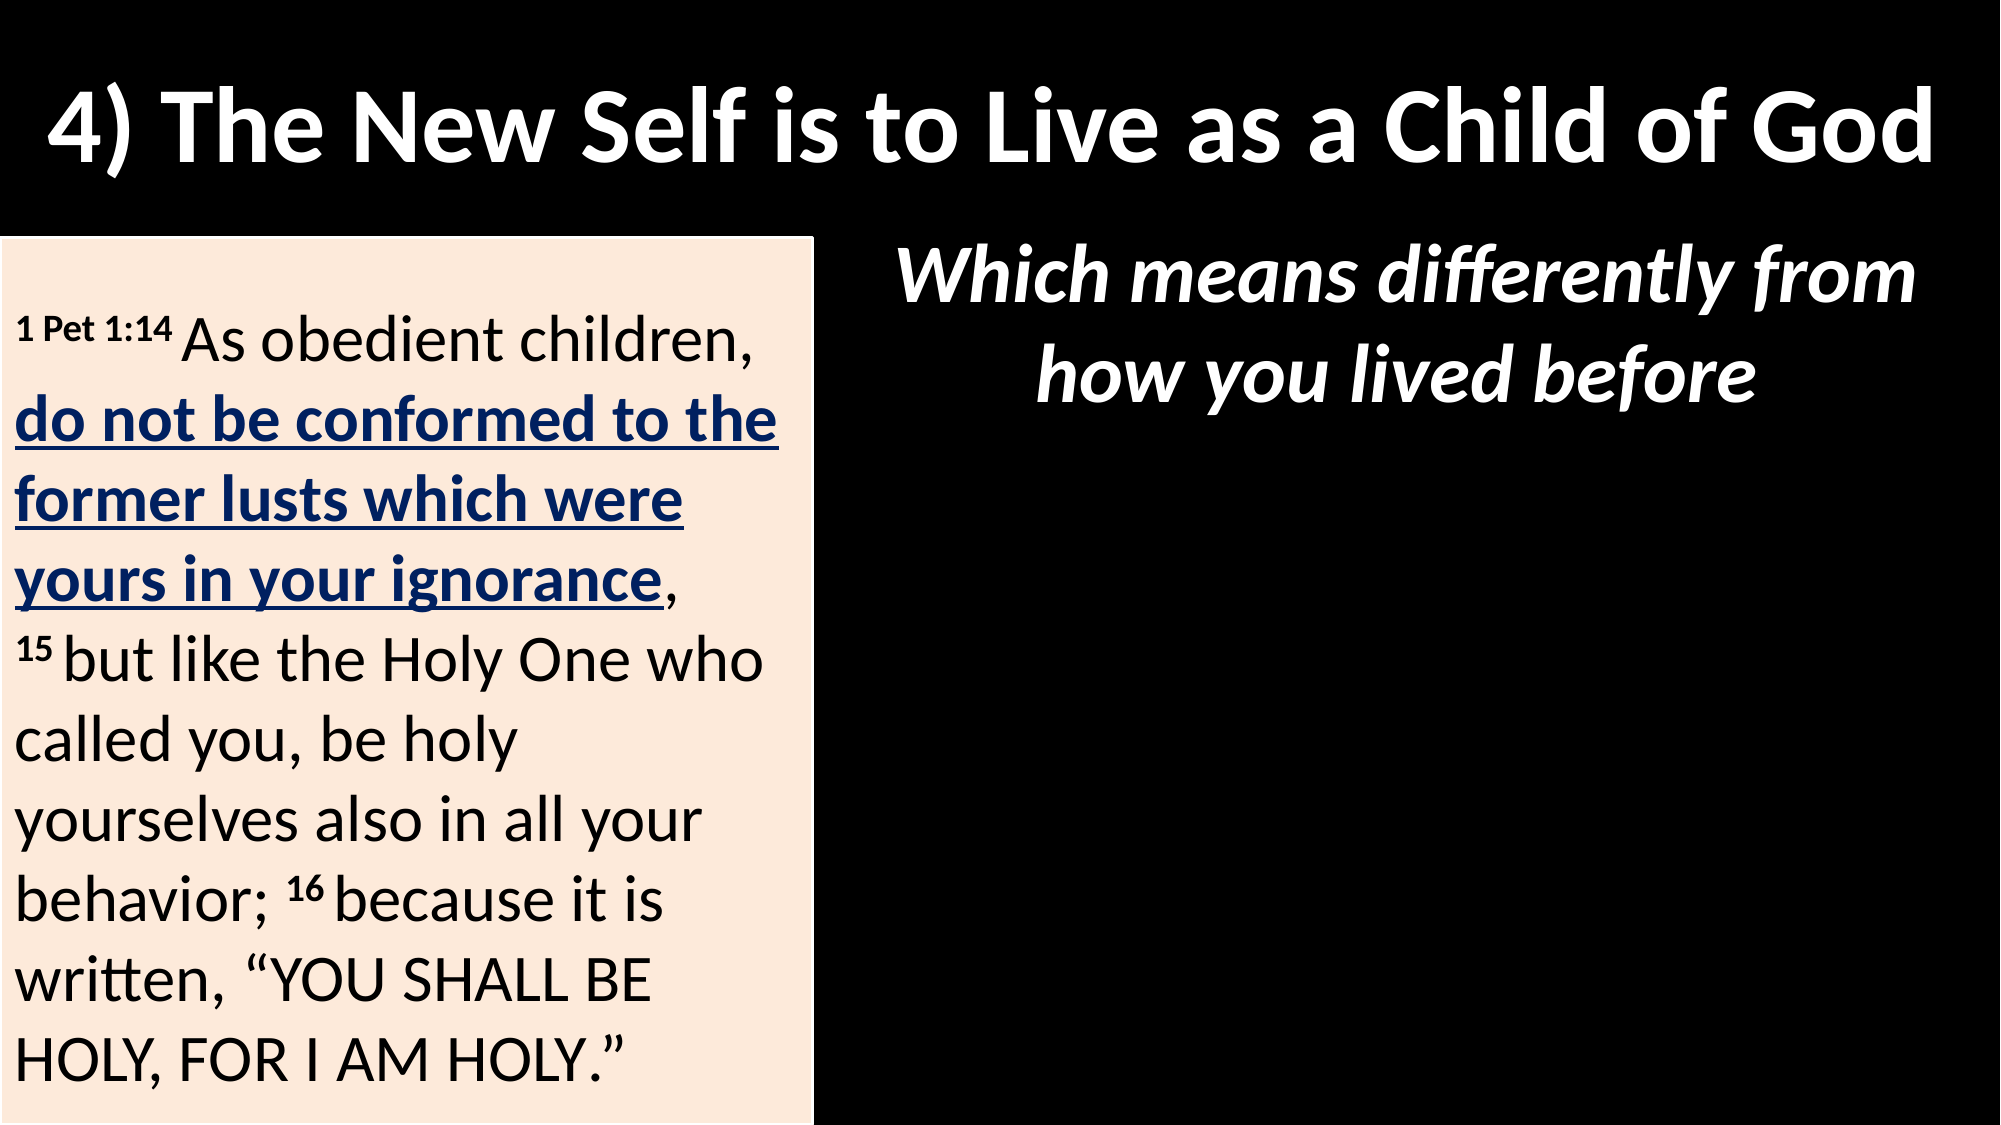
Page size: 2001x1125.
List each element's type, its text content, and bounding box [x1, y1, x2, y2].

text_box 1 Pet 1:14 As obedient children, do not be conformed to the former lusts which were yours in your ignorance, 15 but like the Holy One who called you, be holy yourselves also in all your behavior; 16 because it is written, “You shall be holy, for I am holy.” [0, 235, 814, 1125]
text_box 4) The New Self is to Live as a Child of God [0, 35, 1990, 203]
text_box Which means differently from how you lived before [822, 247, 1990, 390]
